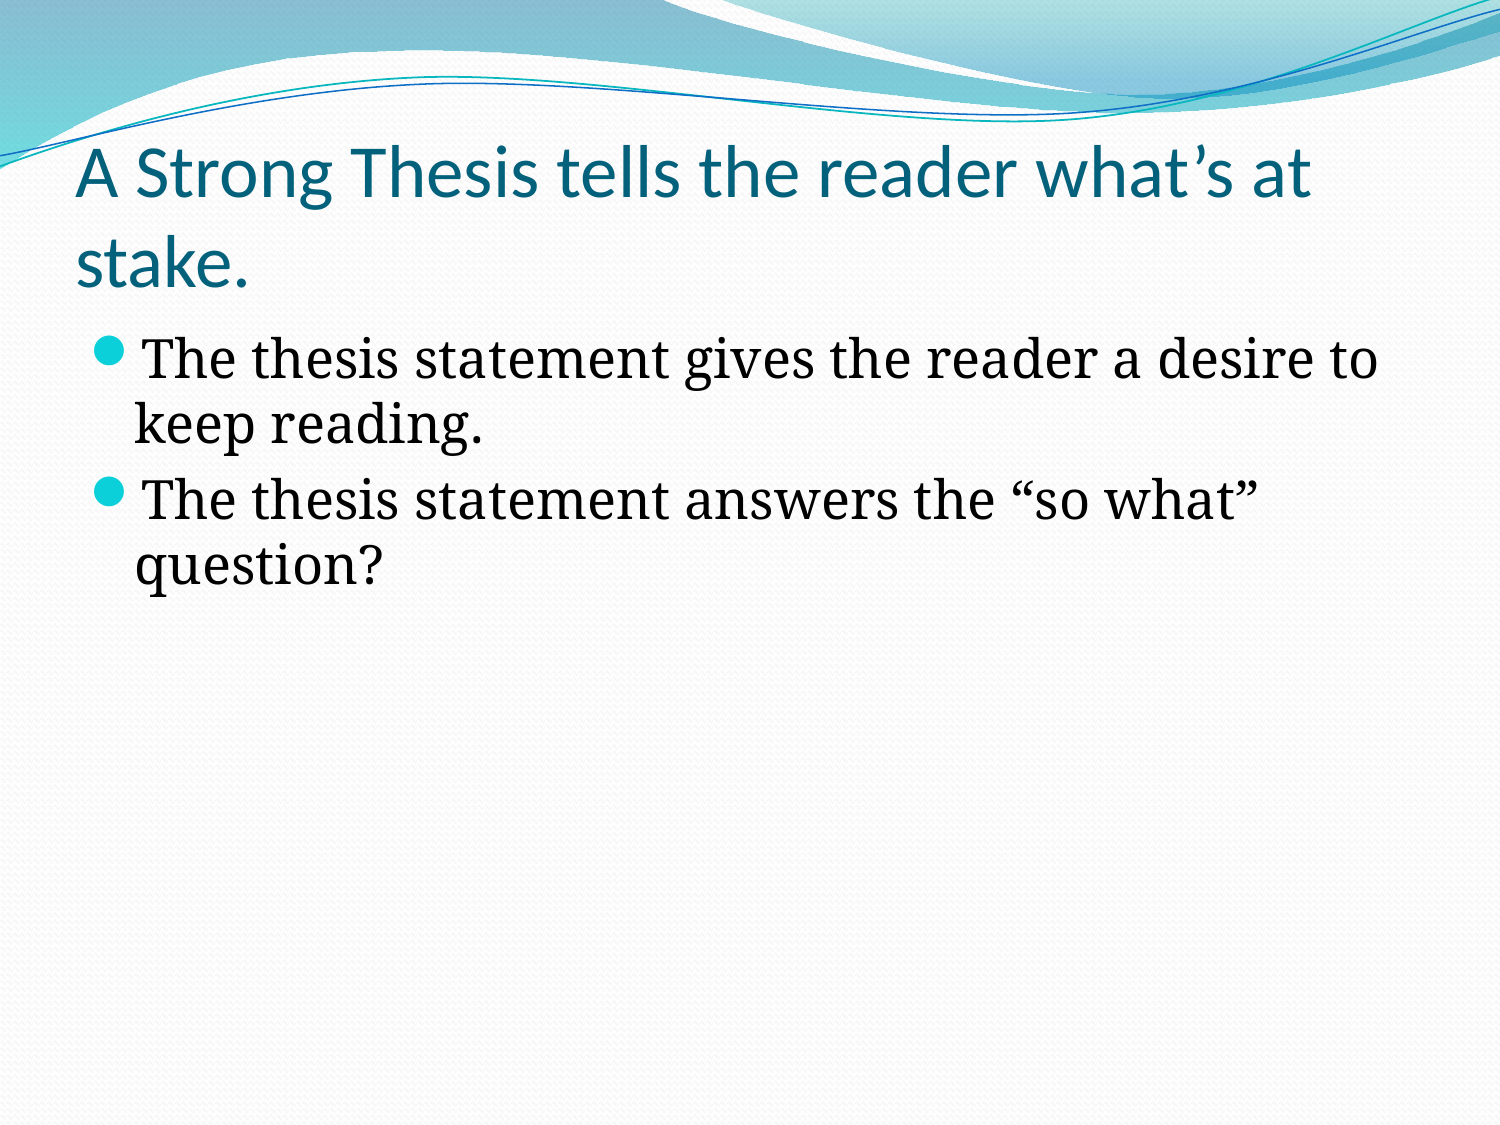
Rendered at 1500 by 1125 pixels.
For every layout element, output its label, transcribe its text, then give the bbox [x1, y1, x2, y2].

title A Strong Thesis tells the reader what’s at stake. [75, 115, 1425, 303]
list The thesis statement gives the reader a desire to keep reading. The thesis statement answers the “so what” question? [75, 317, 1425, 1038]
